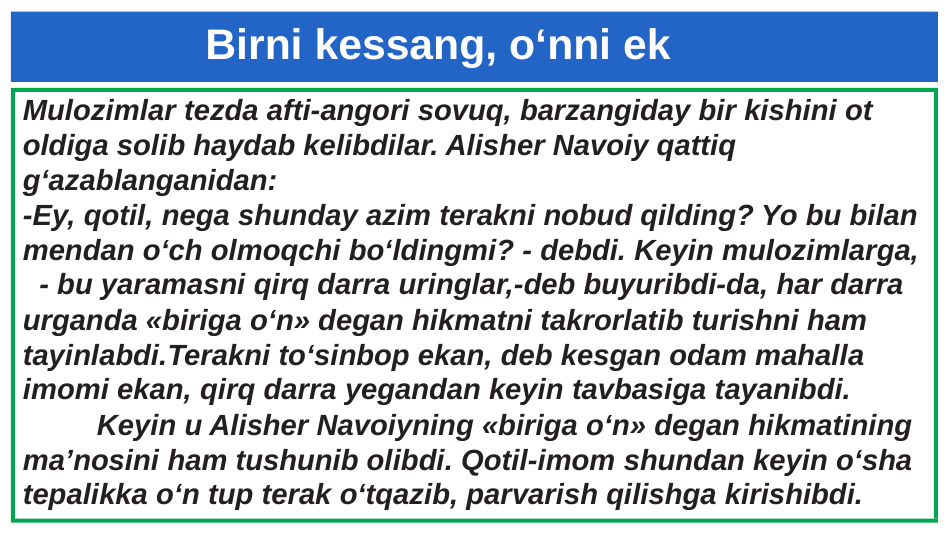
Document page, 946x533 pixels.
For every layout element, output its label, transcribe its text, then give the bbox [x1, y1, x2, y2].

title Birni kessang, o‘nni ek [49, 16, 886, 69]
list Mulozimlar tezda afti-angori sovuq, barzangiday bir kishini ot oldiga solib haydab kelibdilar. Alisher Navoiy qattiq g‘azablanganidan: -Ey, qotil, nega shunday azim terakni nobud qilding? Yo bu bilan mendan o‘ch olmoqchi bo‘ldingmi? - debdi. Keyin mulozimlarga, - bu yaramasni qirq darra uringlar,-deb buyuribdi-da, har darra urganda «biriga o‘n» degan hikmatni takrorlatib turishni ham tayinlabdi.Terakni to‘sinbop ekan, deb kesgan odam mahalla imomi ekan, qirq darra yegandan keyin tavbasiga tayanibdi. Keyin u Alisher Navoiyning «biriga o‘n» degan hikmatining ma’nosini ham tushunib olibdi. Qotil-imom shundan keyin o‘sha tepalikka o‘n tup terak o‘tqazib, parvarish qilishga kirishibdi. [22, 91, 936, 533]
